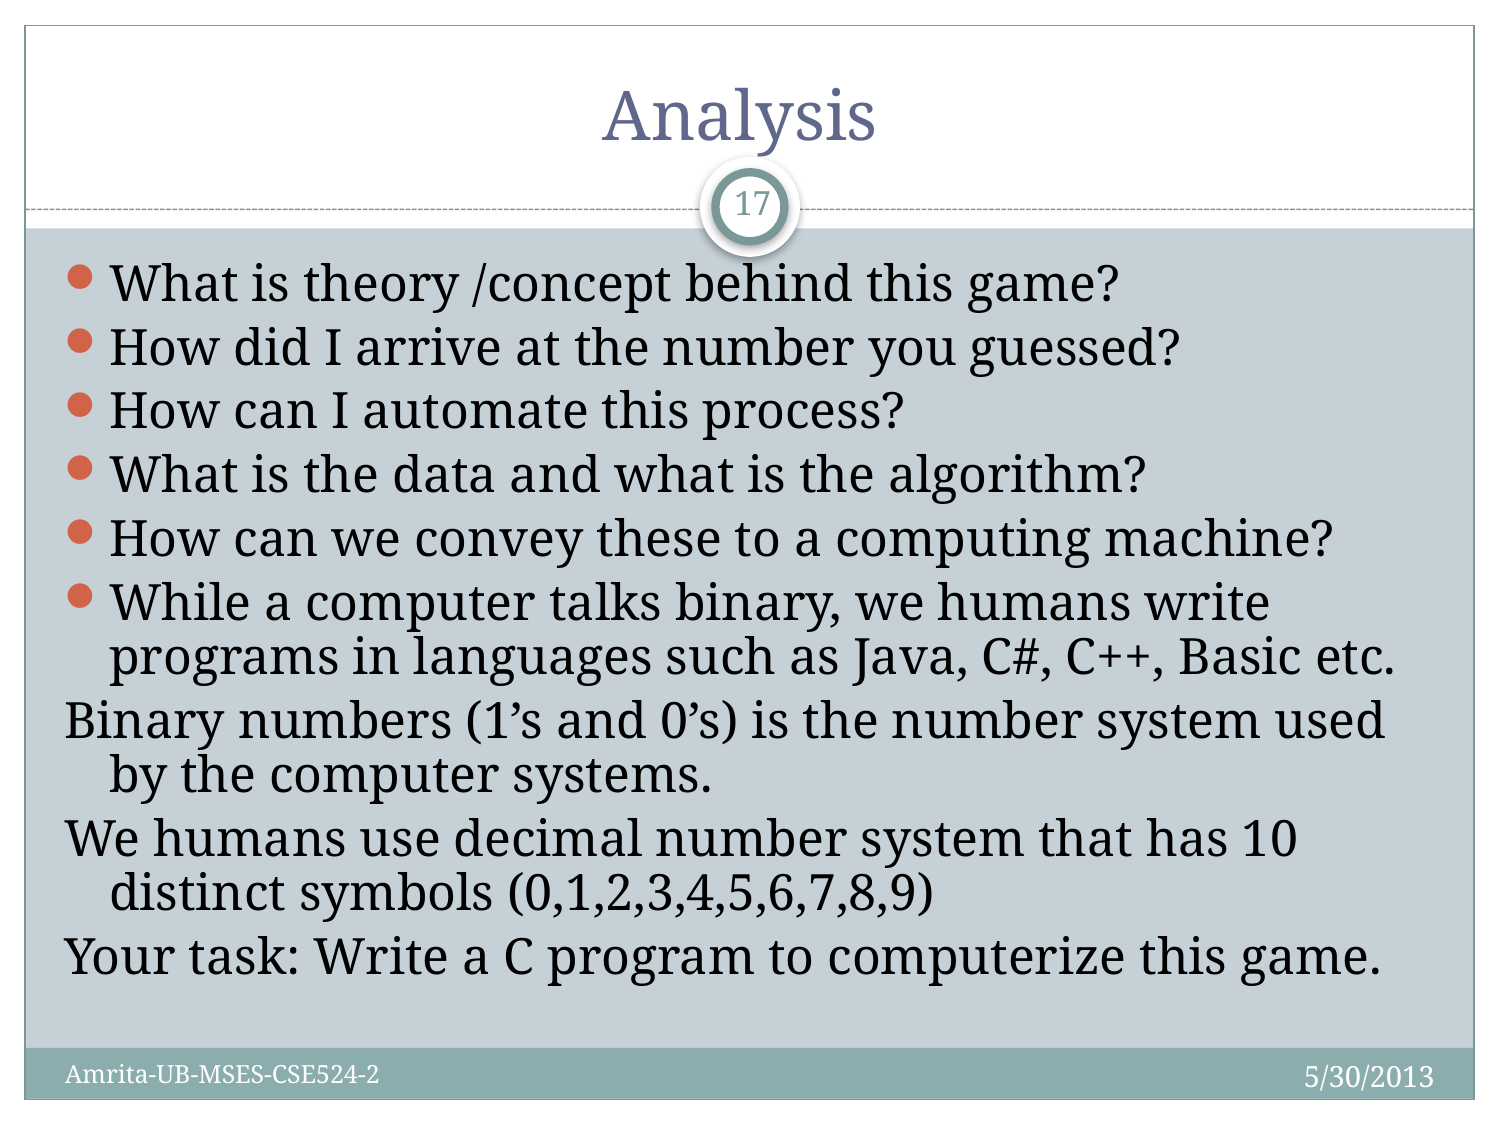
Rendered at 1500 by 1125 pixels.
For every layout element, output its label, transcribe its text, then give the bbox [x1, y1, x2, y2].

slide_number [950, 1050, 1450, 1111]
list What is theory /concept behind this game? How did I arrive at the number you guessed? How can I automate this process? What is the data and what is the algorithm? How can we convey these to a computing machine? While a computer talks binary, we humans write programs in languages such as Java, C#, C++, Basic etc. Binary numbers (1’s and 0’s) is the number system used by the computer systems. We humans use decimal number system that has 10 distinct symbols (0,1,2,3,4,5,6,7,8,9) Your task: Write a C program to computerize this game. [49, 250, 1445, 1001]
footer Amrita-UB-MSES-CSE524-2 [50, 1051, 638, 1112]
title Analysis [49, 37, 1450, 162]
slide_number 17 [715, 168, 791, 241]
